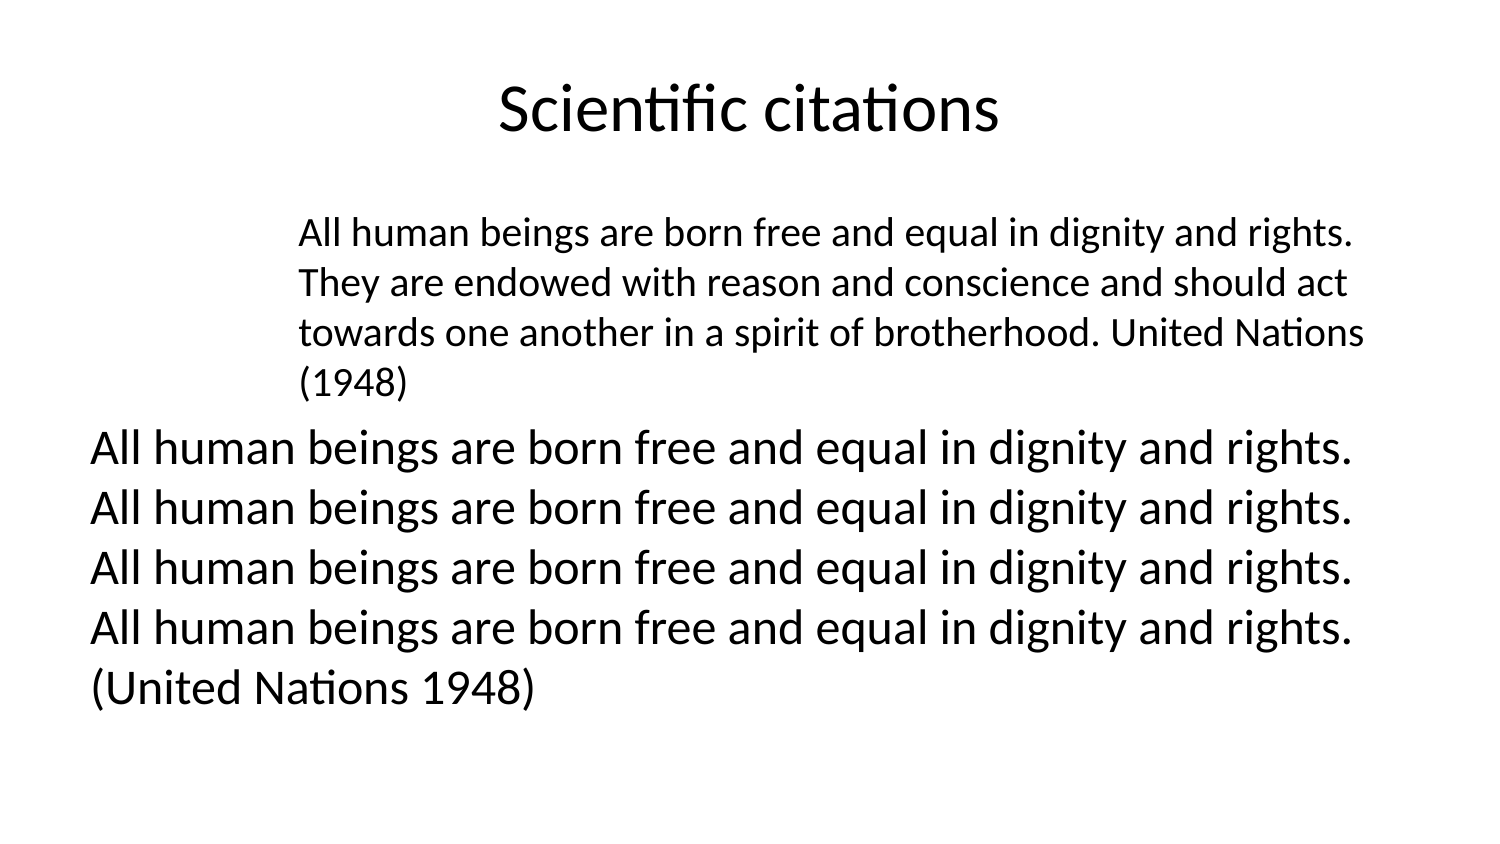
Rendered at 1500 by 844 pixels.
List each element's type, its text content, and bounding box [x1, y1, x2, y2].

list All human beings are born free and equal in dignity and rights. They are endowed with reason and conscience and should act towards one another in a spirit of brotherhood. United Nations (1948) All human beings are born free and equal in dignity and rights. All human beings are born free and equal in dignity and rights. All human beings are born free and equal in dignity and rights. All human beings are born free and equal in dignity and rights.(United Nations 1948) [75, 196, 1425, 754]
title Scientific citations [75, 33, 1425, 175]
